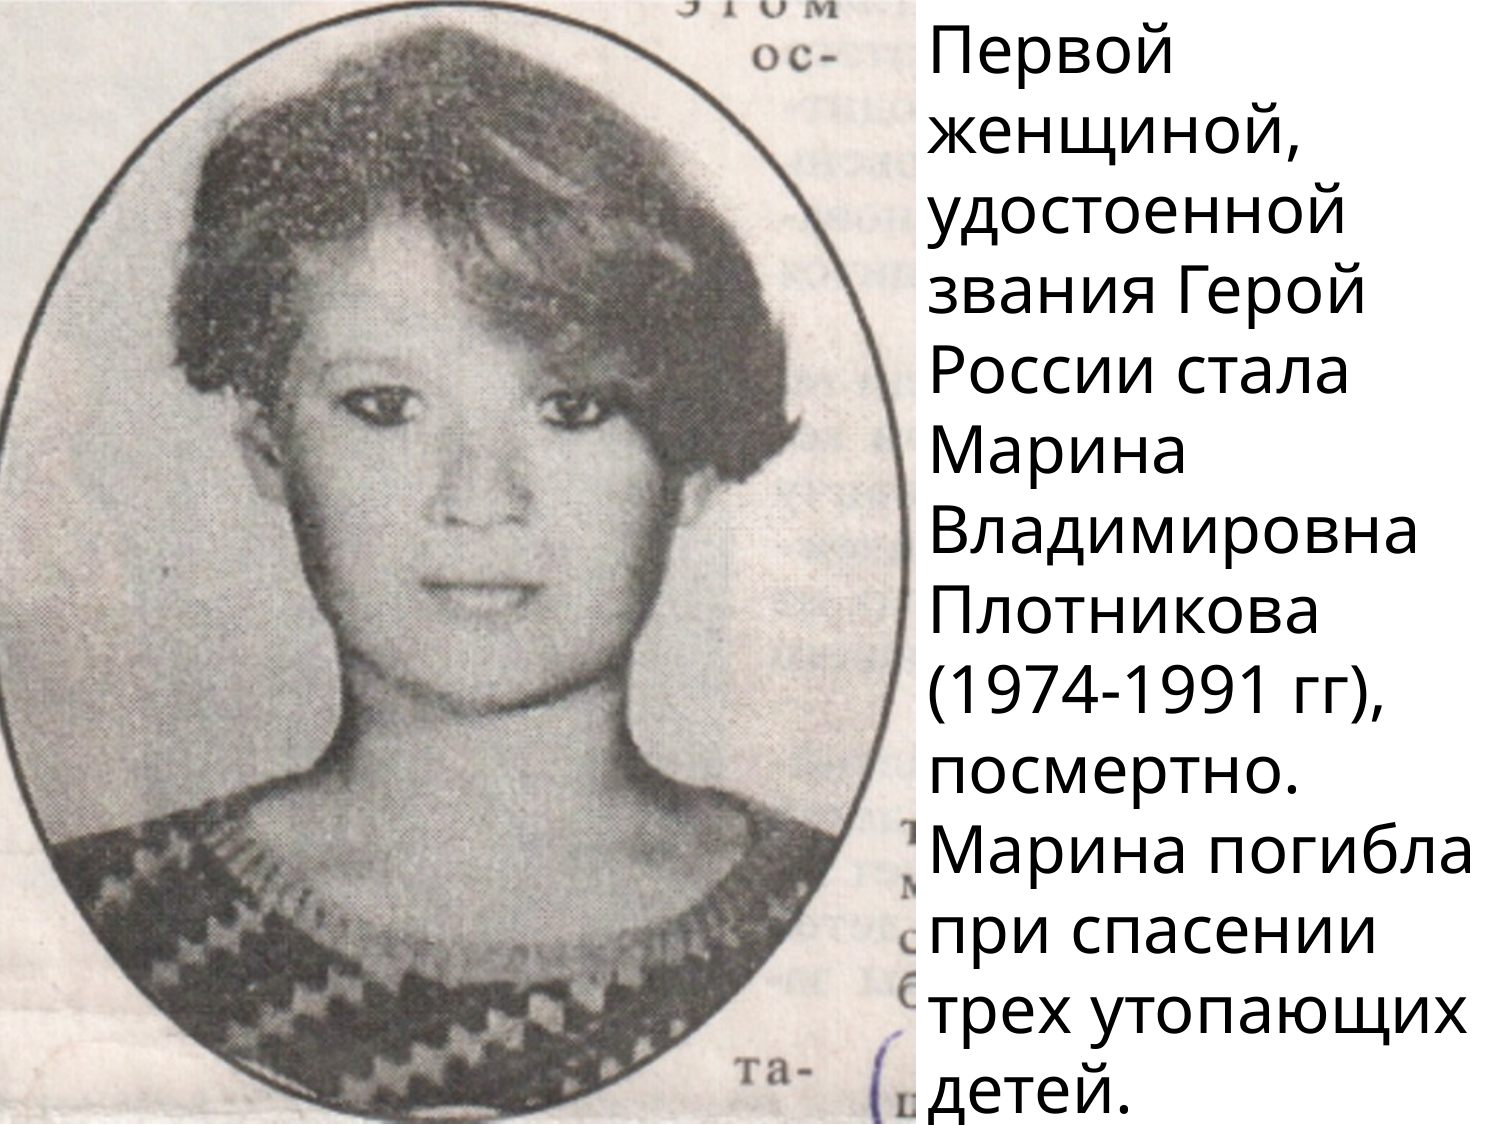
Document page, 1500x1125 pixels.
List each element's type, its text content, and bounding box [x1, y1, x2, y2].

text_box Первой женщиной, удостоенной звания Герой России стала Марина Владимировна Плотникова (1974-1991 гг), посмертно. Марина погибла при спасении трех утопающих детей. [916, 0, 1500, 1125]
picture [0, 0, 916, 1124]
